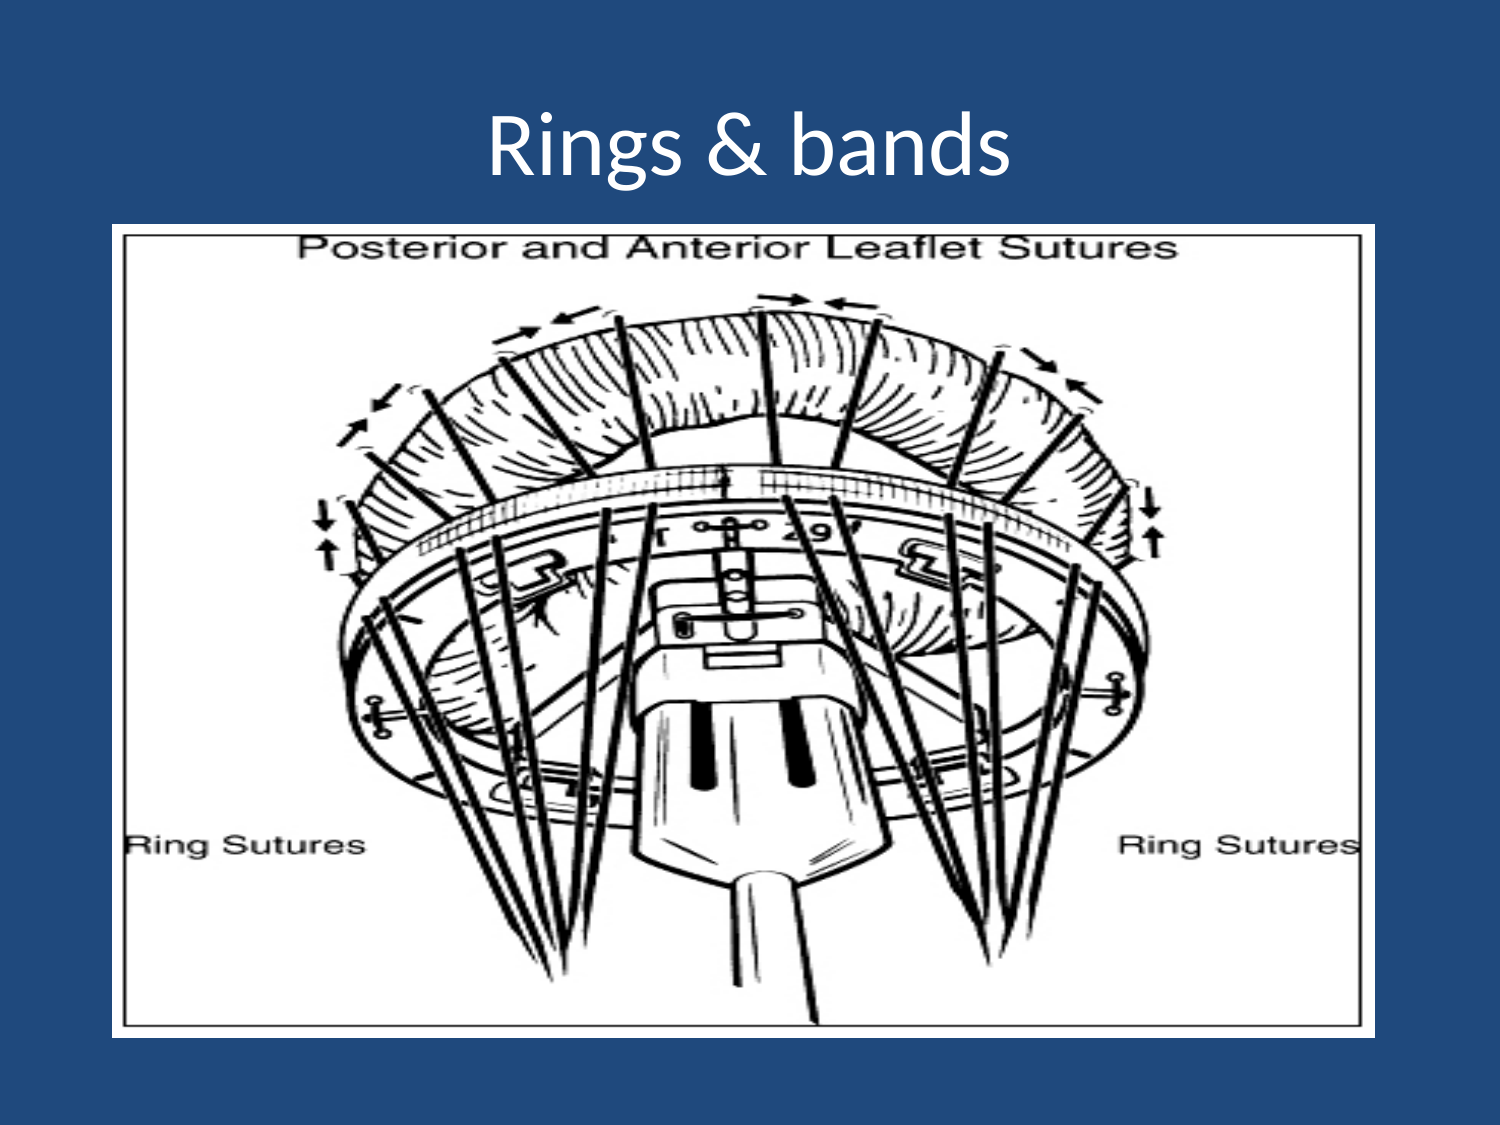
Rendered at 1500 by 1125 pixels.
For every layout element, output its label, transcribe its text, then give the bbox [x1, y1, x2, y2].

title Rings & bands [75, 45, 1425, 233]
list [112, 224, 1376, 1038]
